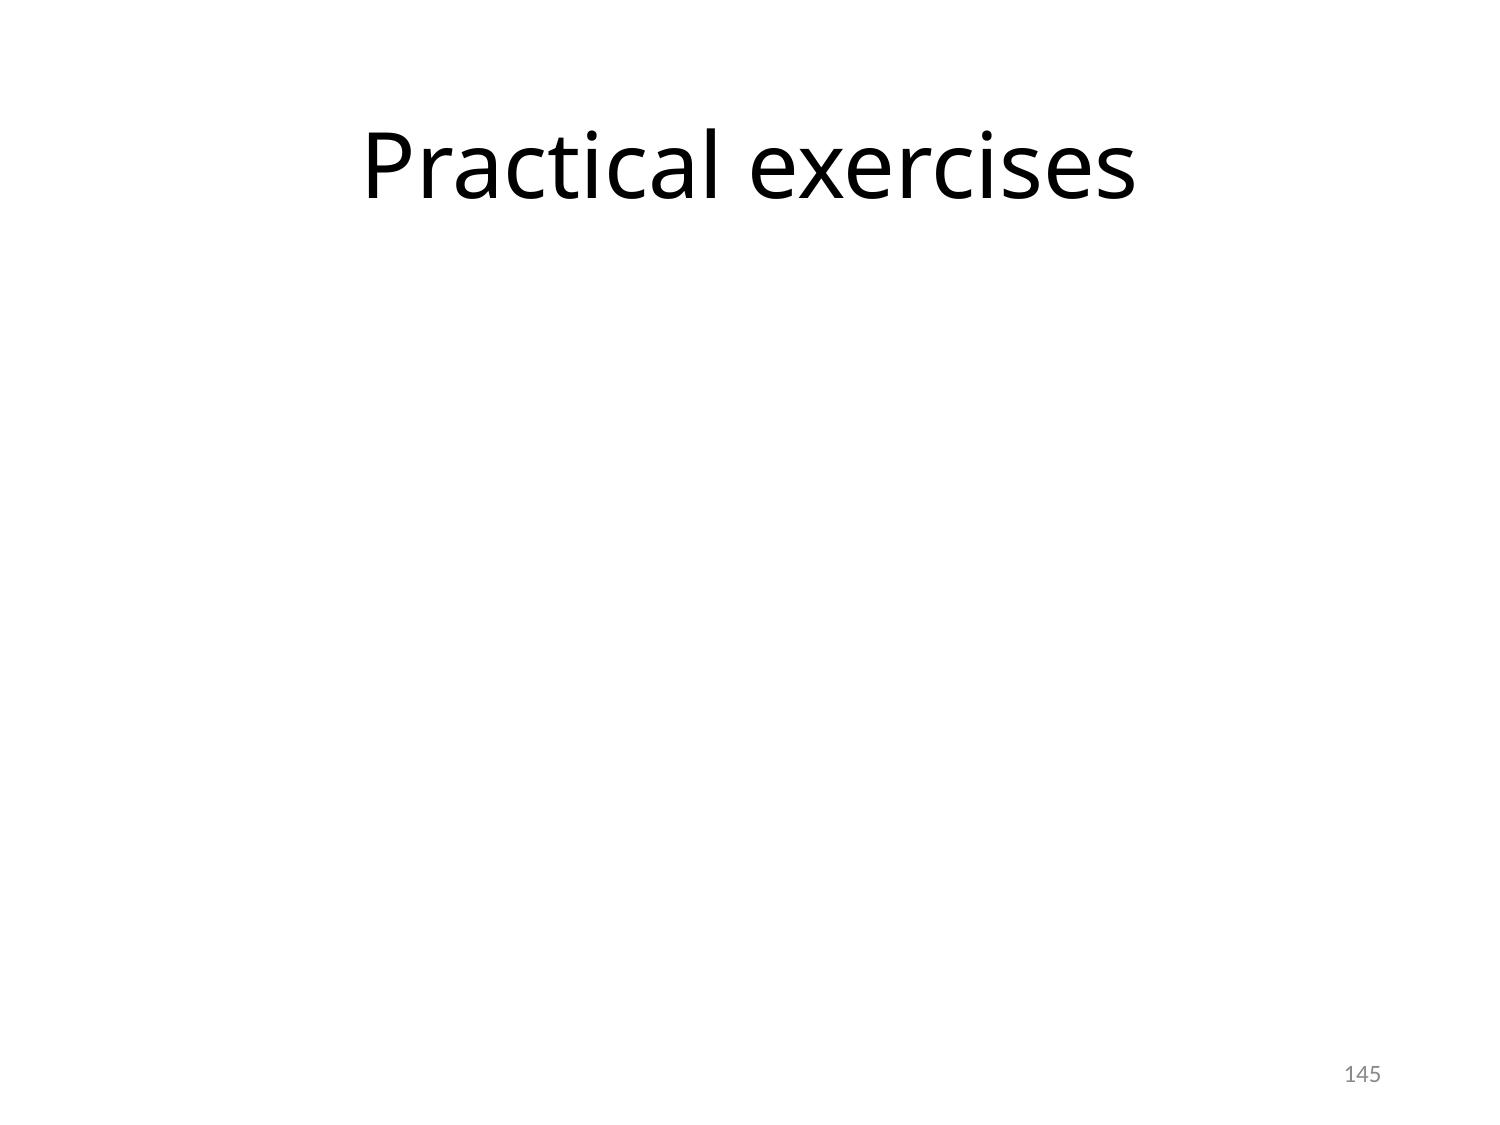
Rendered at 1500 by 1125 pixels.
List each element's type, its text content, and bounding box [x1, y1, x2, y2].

title Practical exercises [103, 59, 1397, 278]
slide_number 145 [1059, 1042, 1397, 1103]
